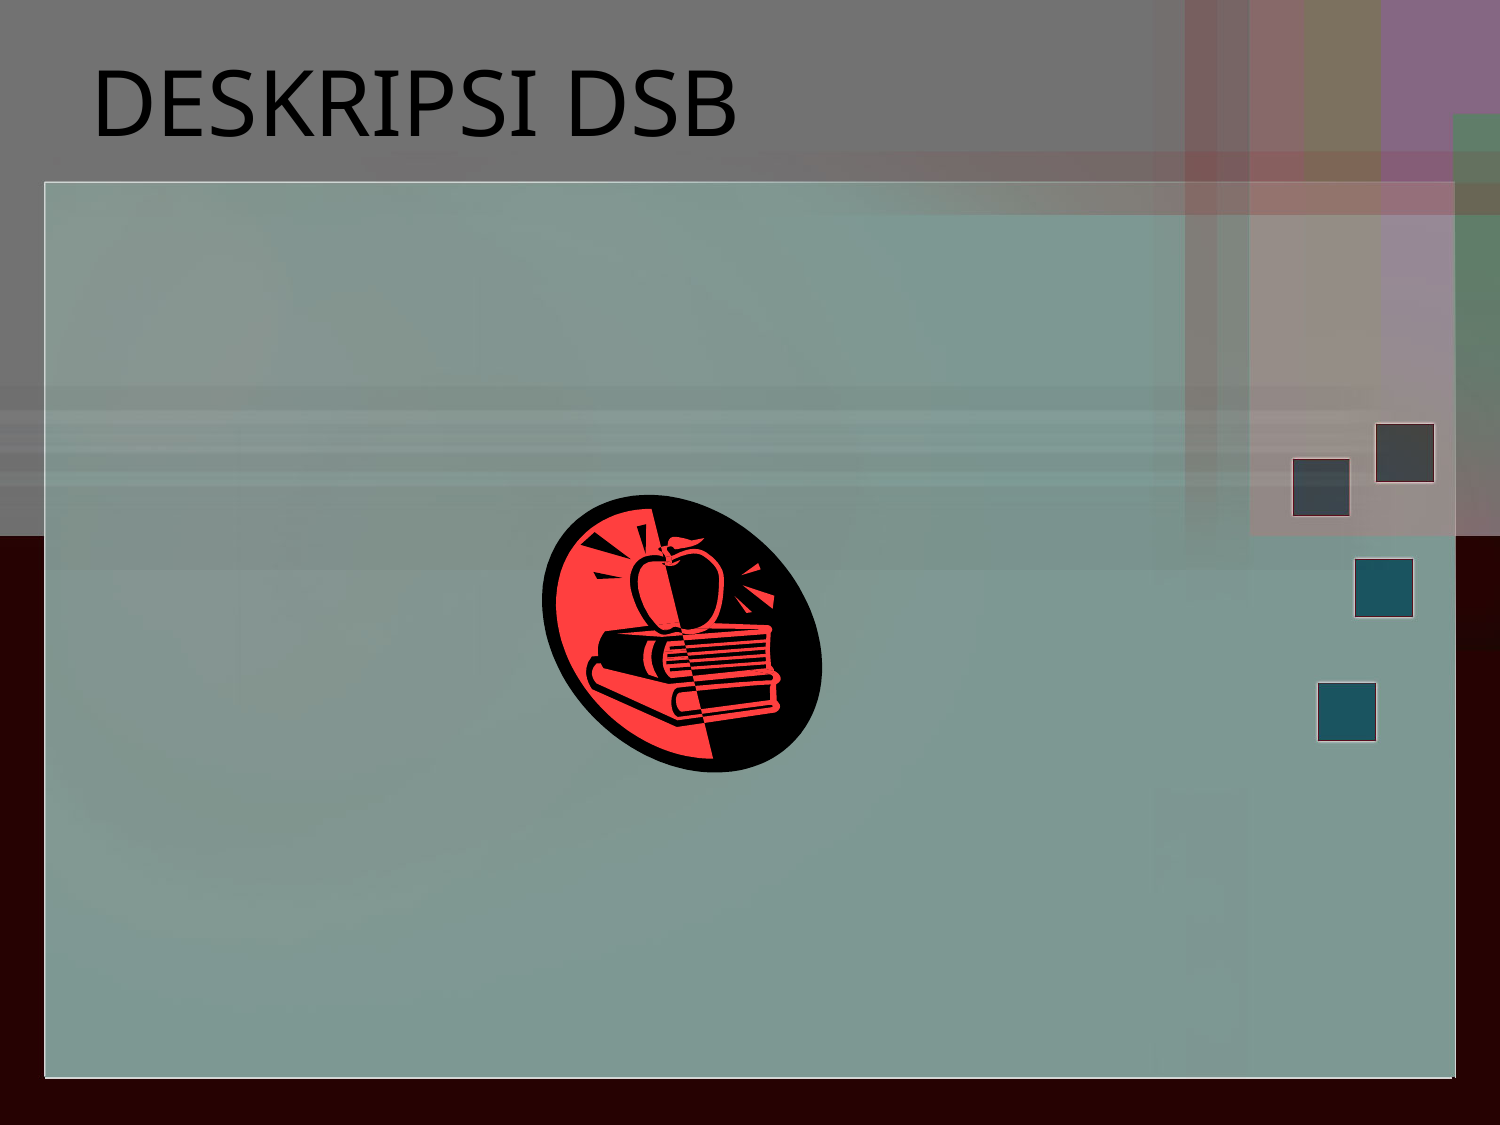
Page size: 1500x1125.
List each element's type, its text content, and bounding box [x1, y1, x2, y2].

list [537, 494, 825, 773]
picture [0, 0, 1500, 1125]
title DESKRIPSI DSB [74, 24, 1426, 176]
